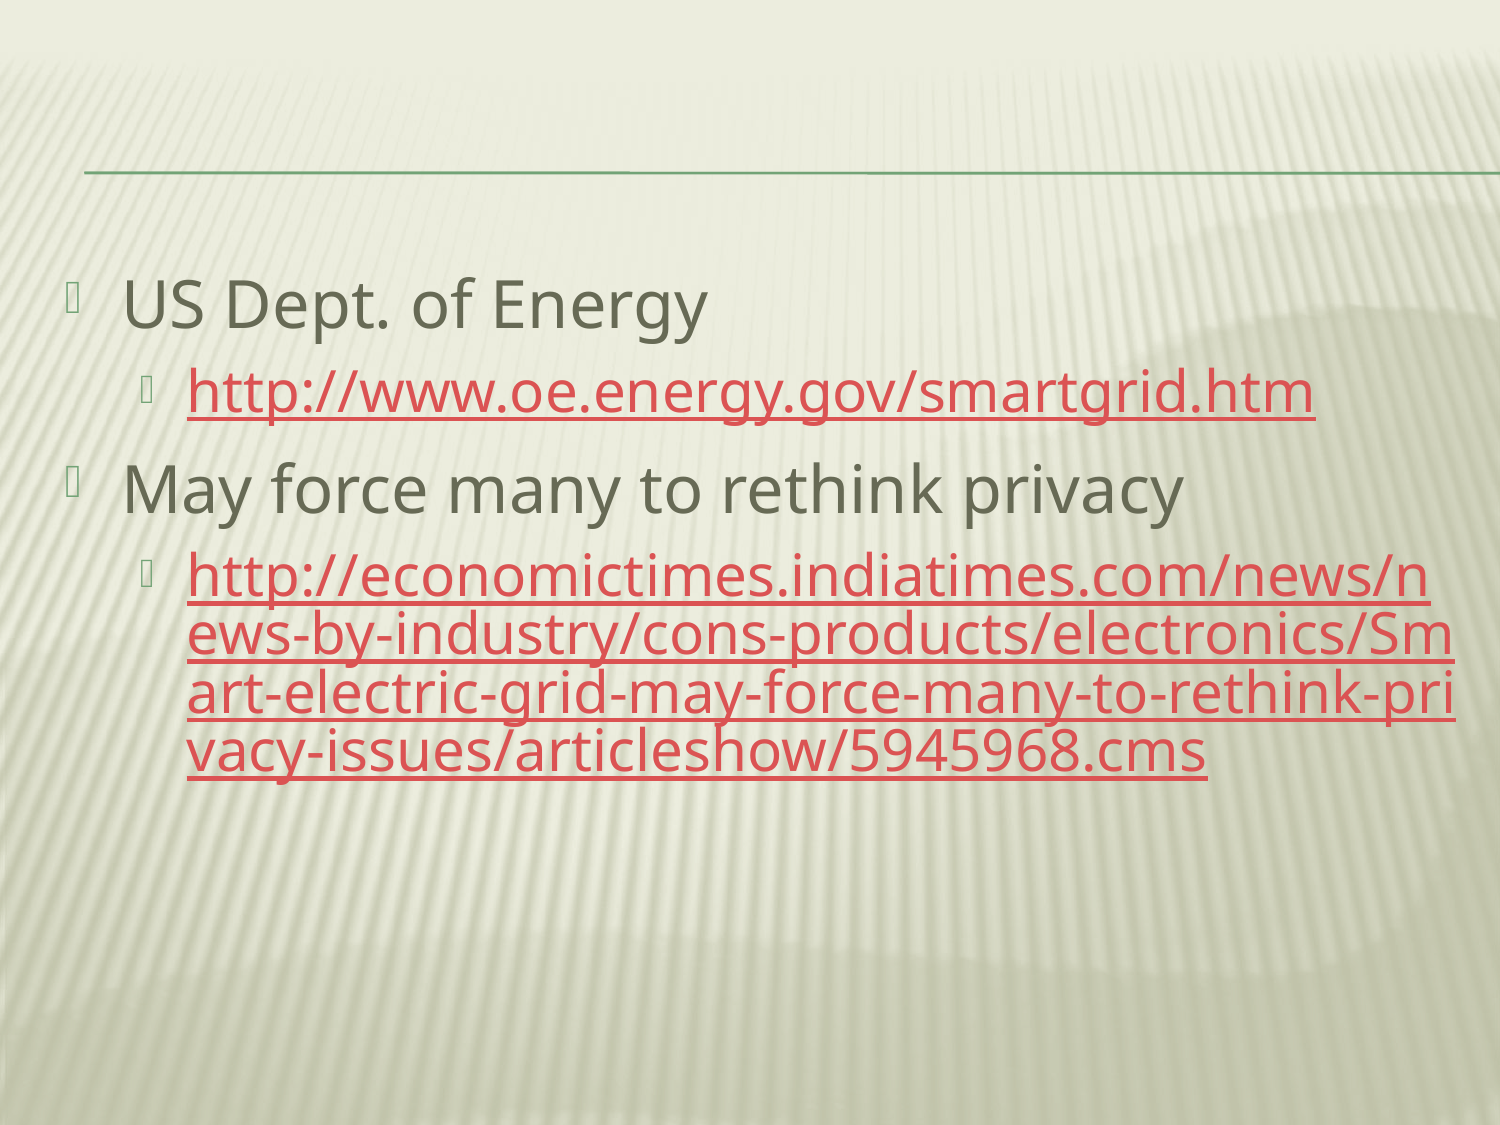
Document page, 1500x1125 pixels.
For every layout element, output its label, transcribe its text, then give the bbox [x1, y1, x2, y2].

list US Dept. of Energy http://www.oe.energy.gov/smartgrid.htm May force many to rethink privacy http://economictimes.indiatimes.com/news/news-by-industry/cons-products/electronics/Smart-electric-grid-may-force-many-to-rethink-privacy-issues/articleshow/5945968.cms [50, 254, 1475, 998]
